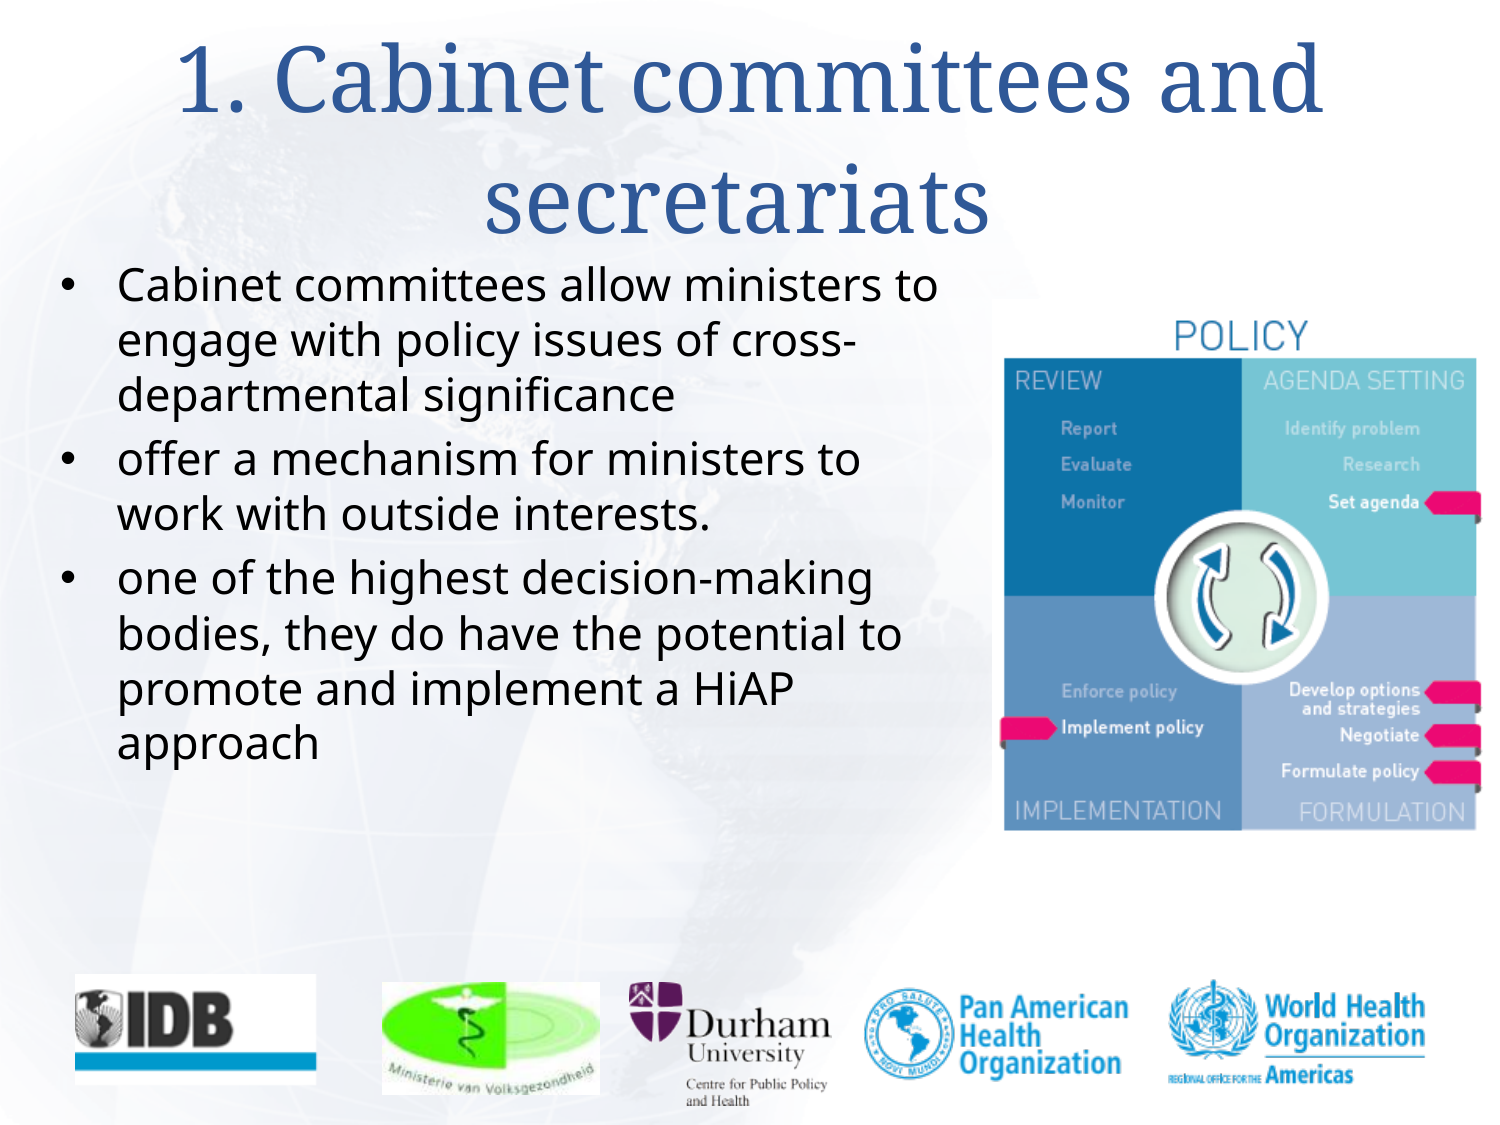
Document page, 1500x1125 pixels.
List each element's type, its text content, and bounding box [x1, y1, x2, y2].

title 1. Cabinet committees and secretariats [75, 0, 1425, 263]
picture [0, 0, 1500, 1125]
list Cabinet committees allow ministers to engage with policy issues of cross-departmental significance offer a mechanism for ministers to work with outside interests. one of the highest decision-making bodies, they do have the potential to promote and implement a HiAP approach [45, 248, 963, 959]
